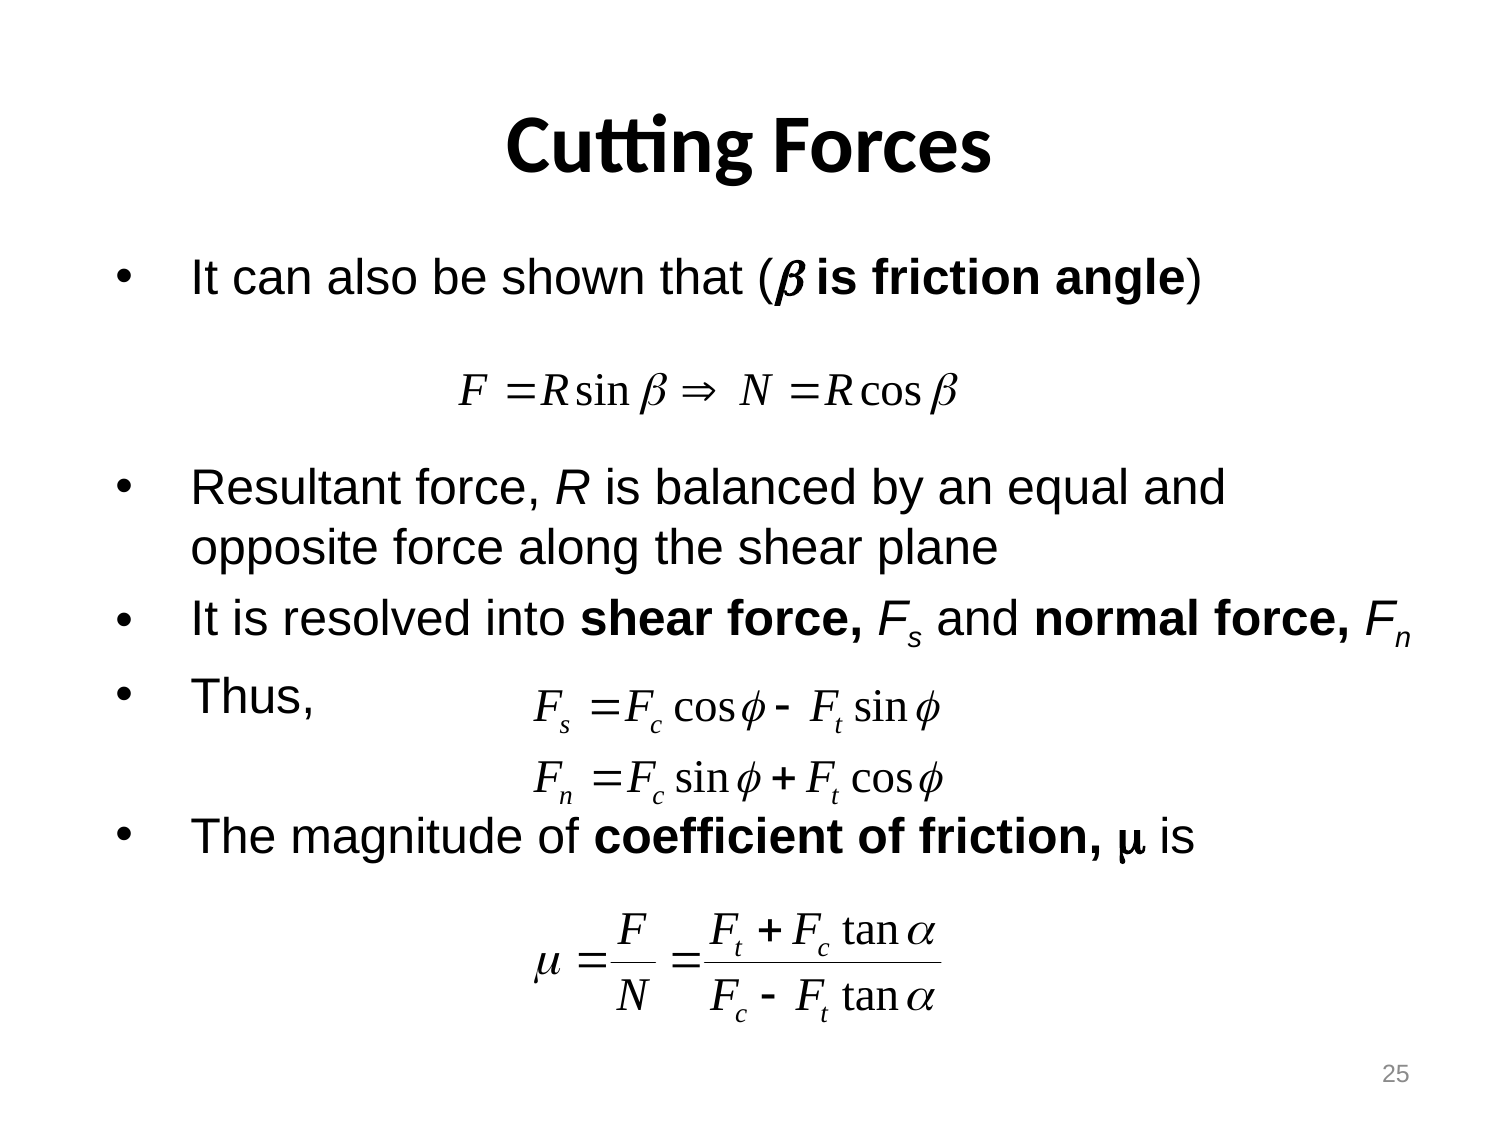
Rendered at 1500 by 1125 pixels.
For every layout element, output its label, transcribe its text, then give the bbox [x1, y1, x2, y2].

title Cutting Forces [75, 45, 1425, 233]
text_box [449, 362, 971, 426]
list It can also be shown that ( is friction angle) Resultant force, R is balanced by an equal and opposite force along the shear plane It is resolved into shear force, Fs and normal force, Fn Thus, The magnitude of coefficient of friction,  is [100, 237, 1438, 1100]
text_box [524, 674, 952, 816]
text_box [524, 899, 952, 1034]
slide_number 25 [1074, 1042, 1425, 1103]
